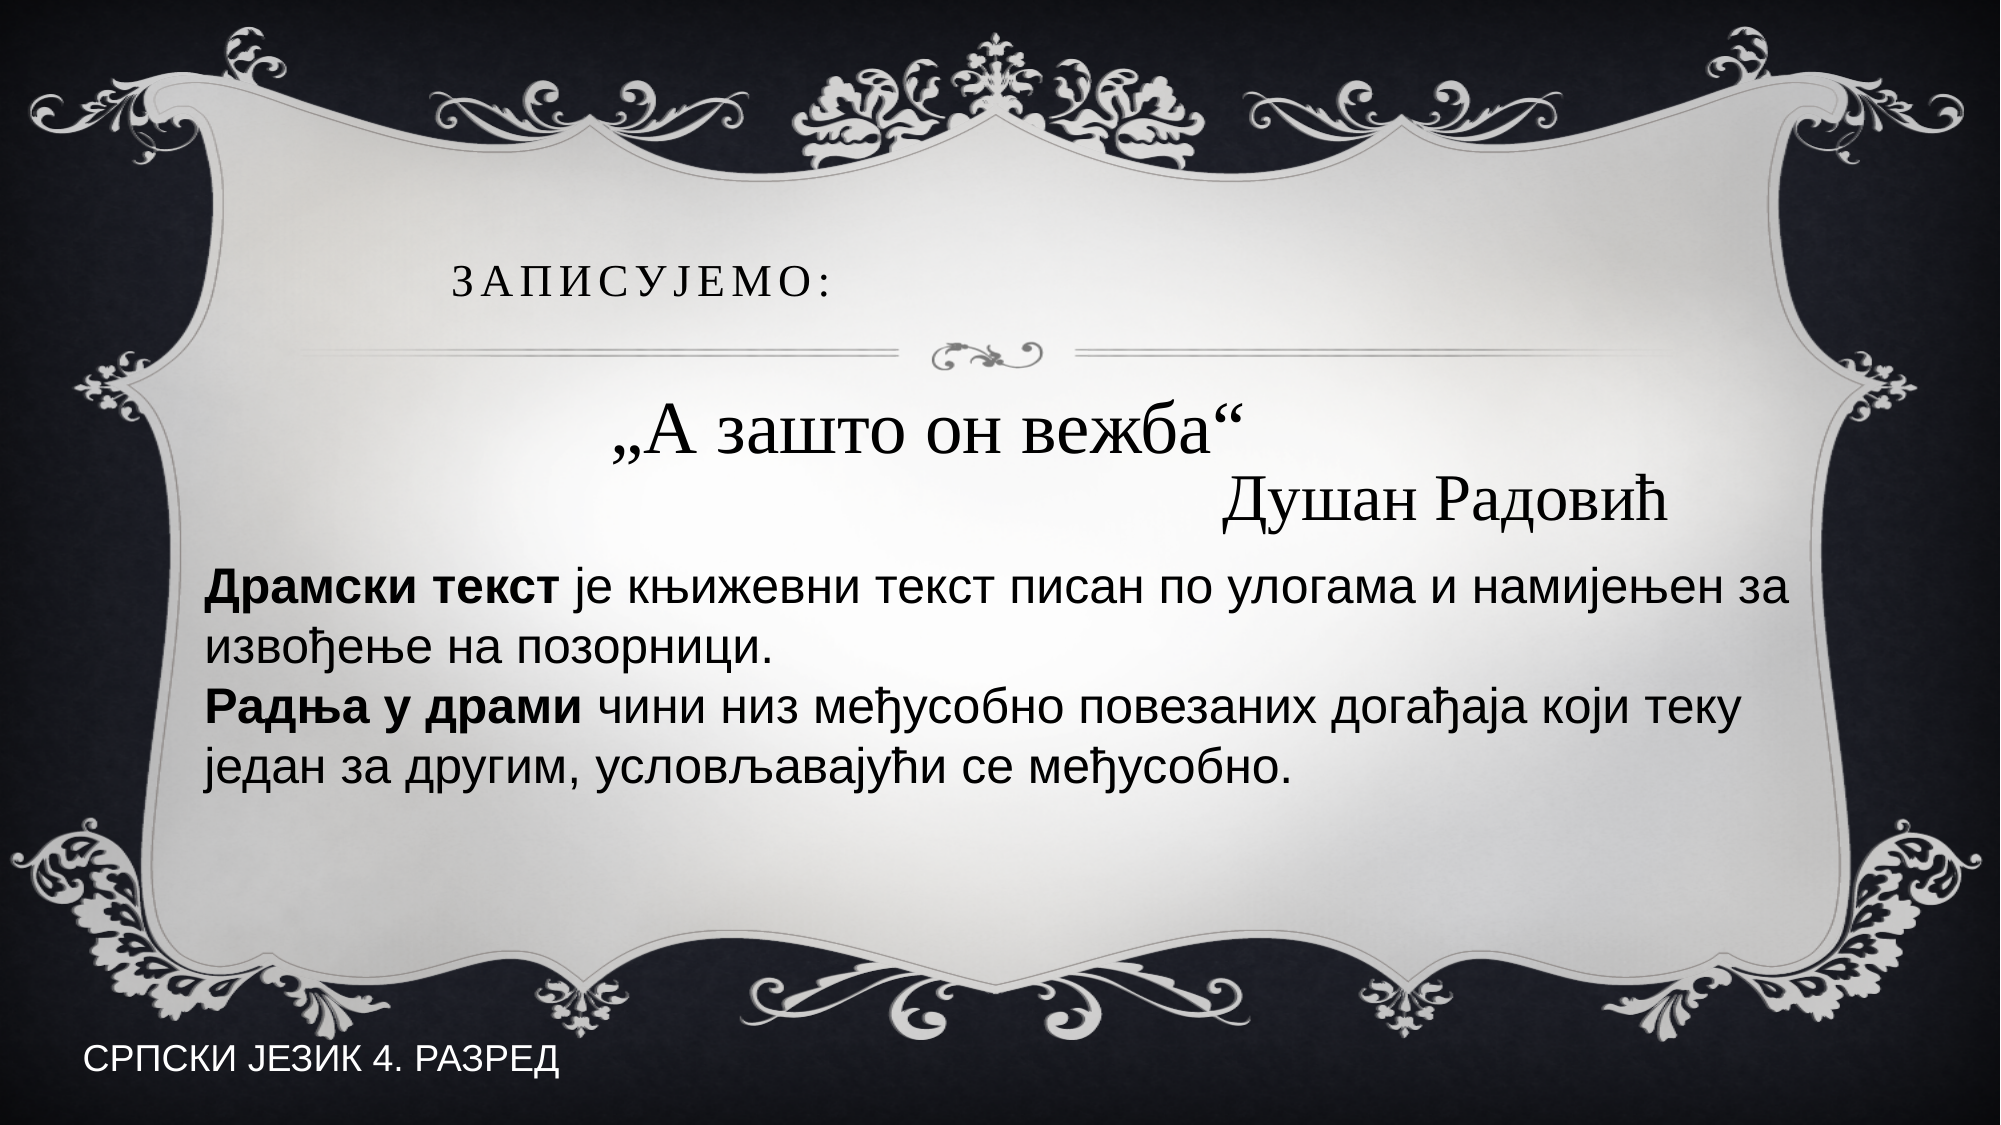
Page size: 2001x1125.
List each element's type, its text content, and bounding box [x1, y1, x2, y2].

text_box Драмски текст је књижевни текст писан по улогама и намијењен за извођење на позорници. Радња у драми чини низ међусобно повезаних догађаја који теку један за другим, условљавајући се међусобно. [189, 546, 1965, 802]
text_box „А зашто он вежба“ [595, 358, 1402, 476]
text_box Душан Радовић [1056, 446, 1685, 546]
title Записујемо: [225, 188, 1057, 313]
text_box СРПСКИ ЈЕЗИК 4. РАЗРЕД [68, 1026, 621, 1087]
picture [0, 0, 2000, 265]
picture [0, 419, 2000, 1125]
